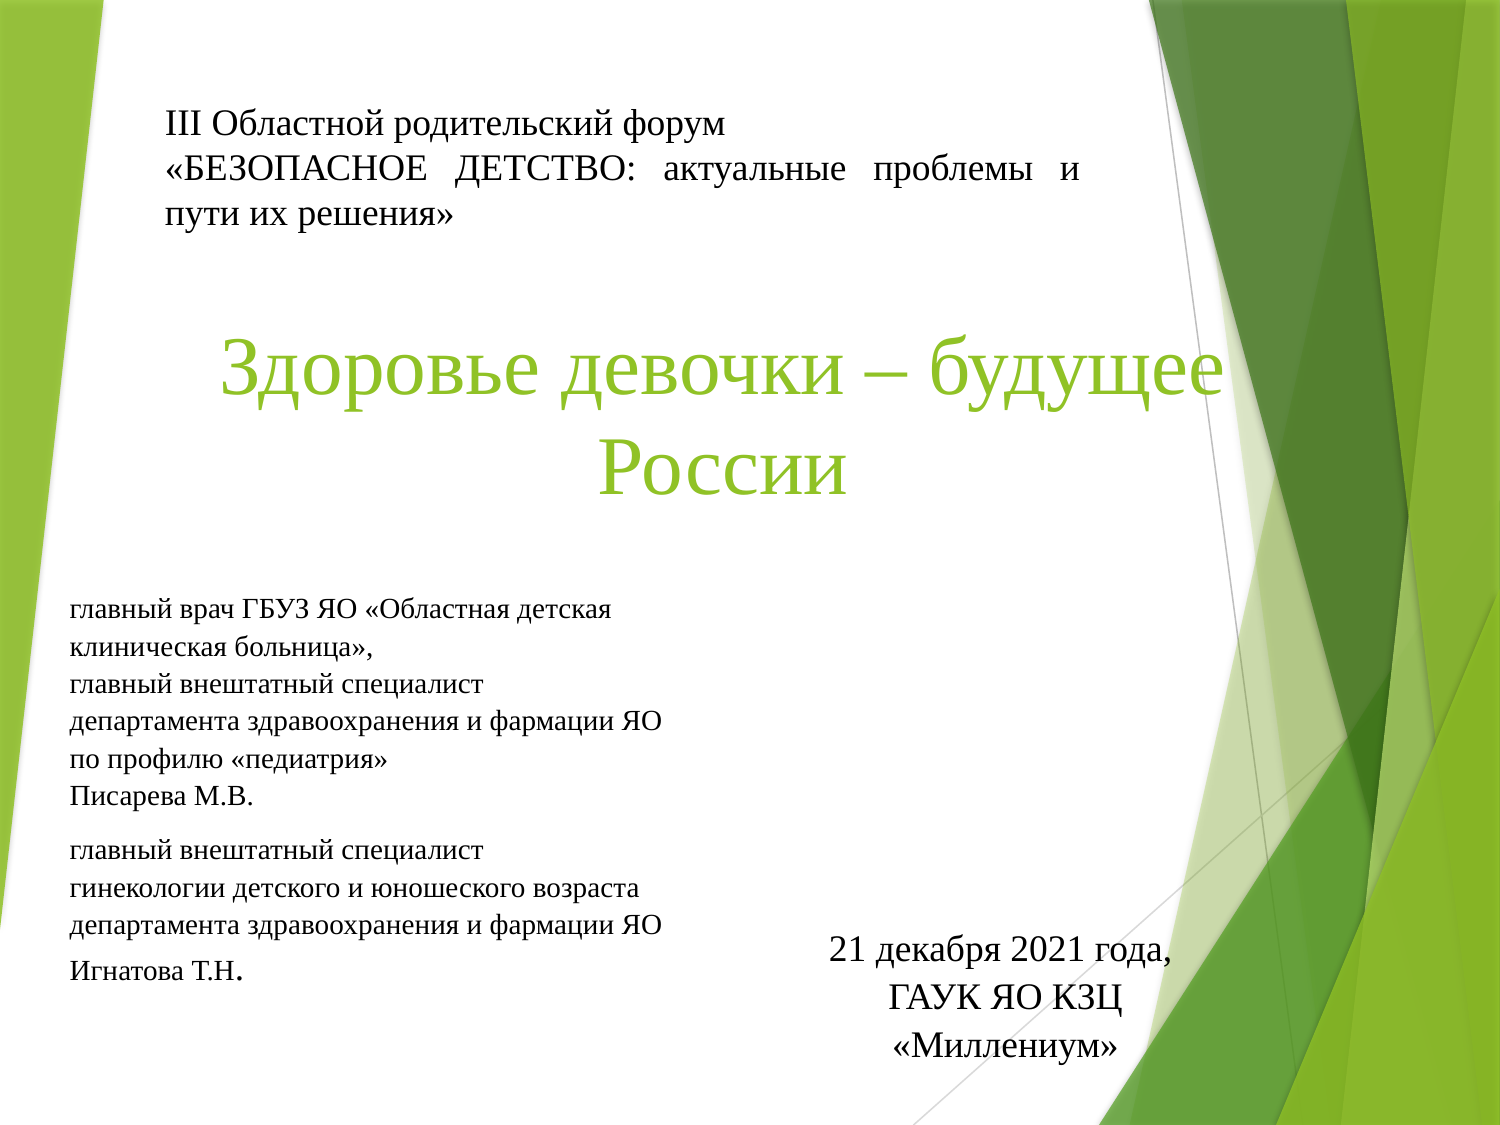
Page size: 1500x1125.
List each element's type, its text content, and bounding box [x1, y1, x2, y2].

text_box 21 декабря 2021 года, ГАУК ЯО КЗЦ «Миллениум» [781, 913, 1230, 1073]
text_box III Областной родительский форум «БЕЗОПАСНОЕ ДЕТСТВО: актуальные проблемы и пути их решения» [149, 90, 1096, 241]
title Здоровье девочки – будущее России [201, 360, 1245, 519]
text_box главный врач ГБУЗ ЯО «Областная детская клиническая больница», главный внештатный специалист департамента здравоохранения и фармации ЯО по профилю «педиатрия» Писарева М.В. главный внештатный специалист гинекологии детского и юношеского возраста департамента здравоохранения и фармации ЯО Игнатова Т.Н. [54, 579, 745, 996]
